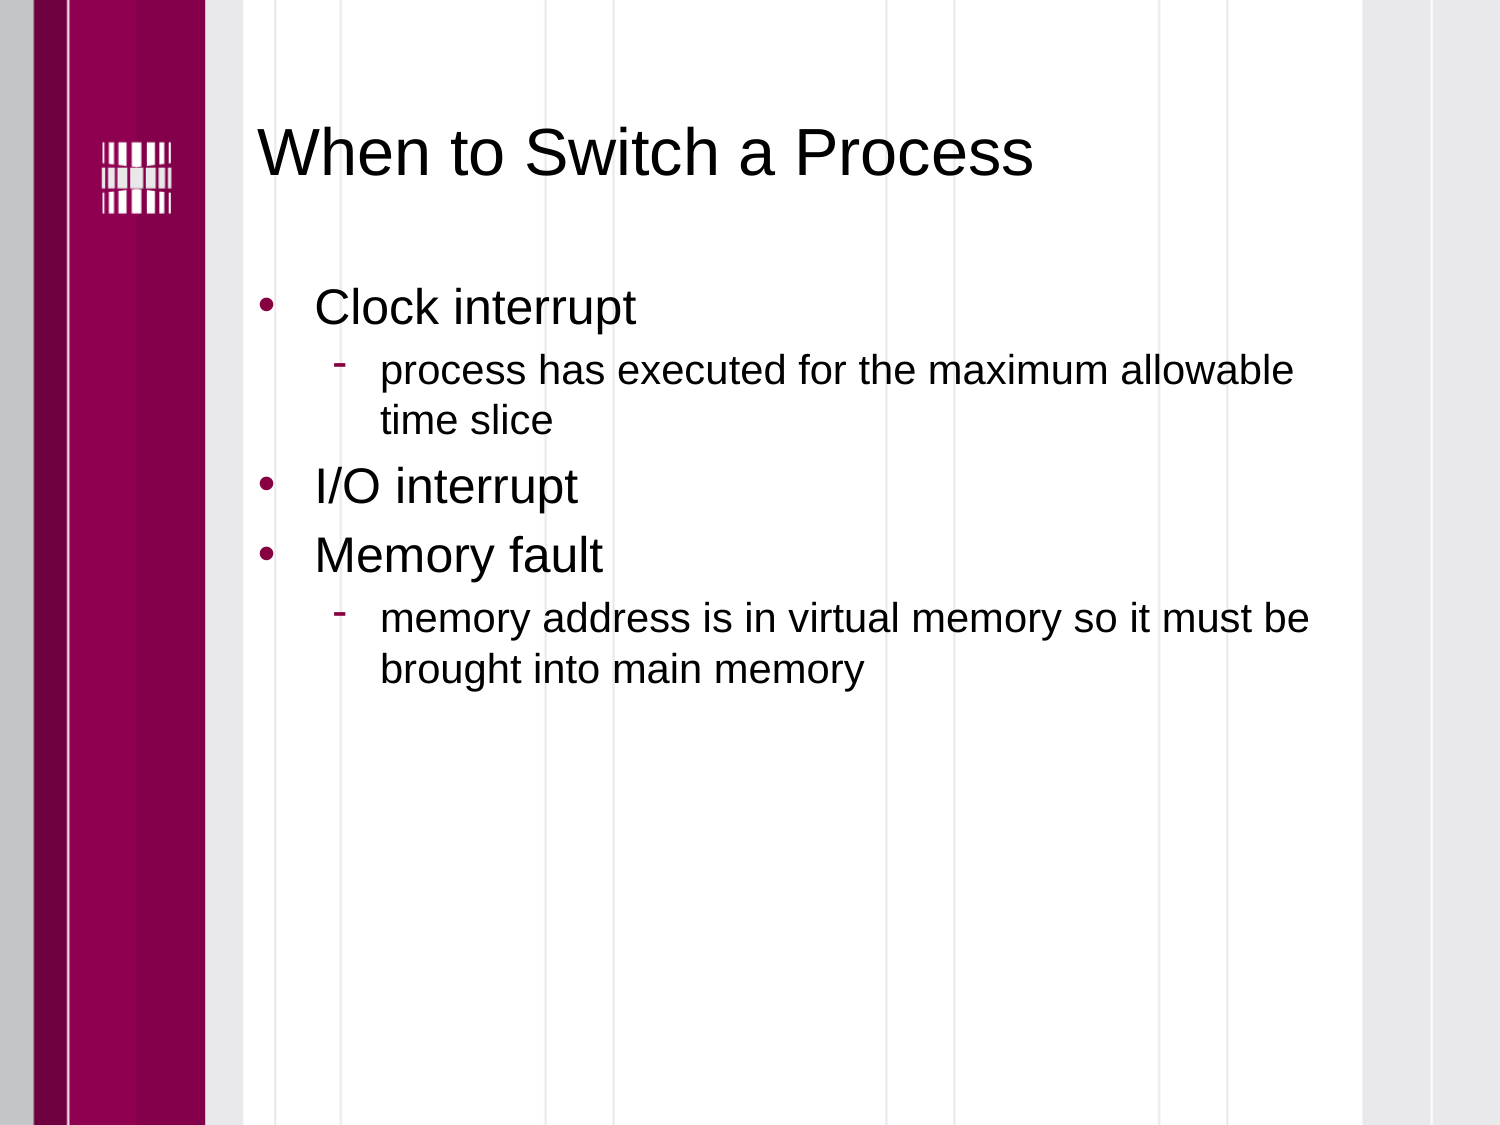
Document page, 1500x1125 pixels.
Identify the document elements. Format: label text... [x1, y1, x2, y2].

list Clock interrupt process has executed for the maximum allowable time slice I/O interrupt Memory fault memory address is in virtual memory so it must be brought into main memory [242, 266, 1363, 1028]
title When to Switch a Process [242, 54, 1360, 244]
picture [0, 0, 1500, 1125]
